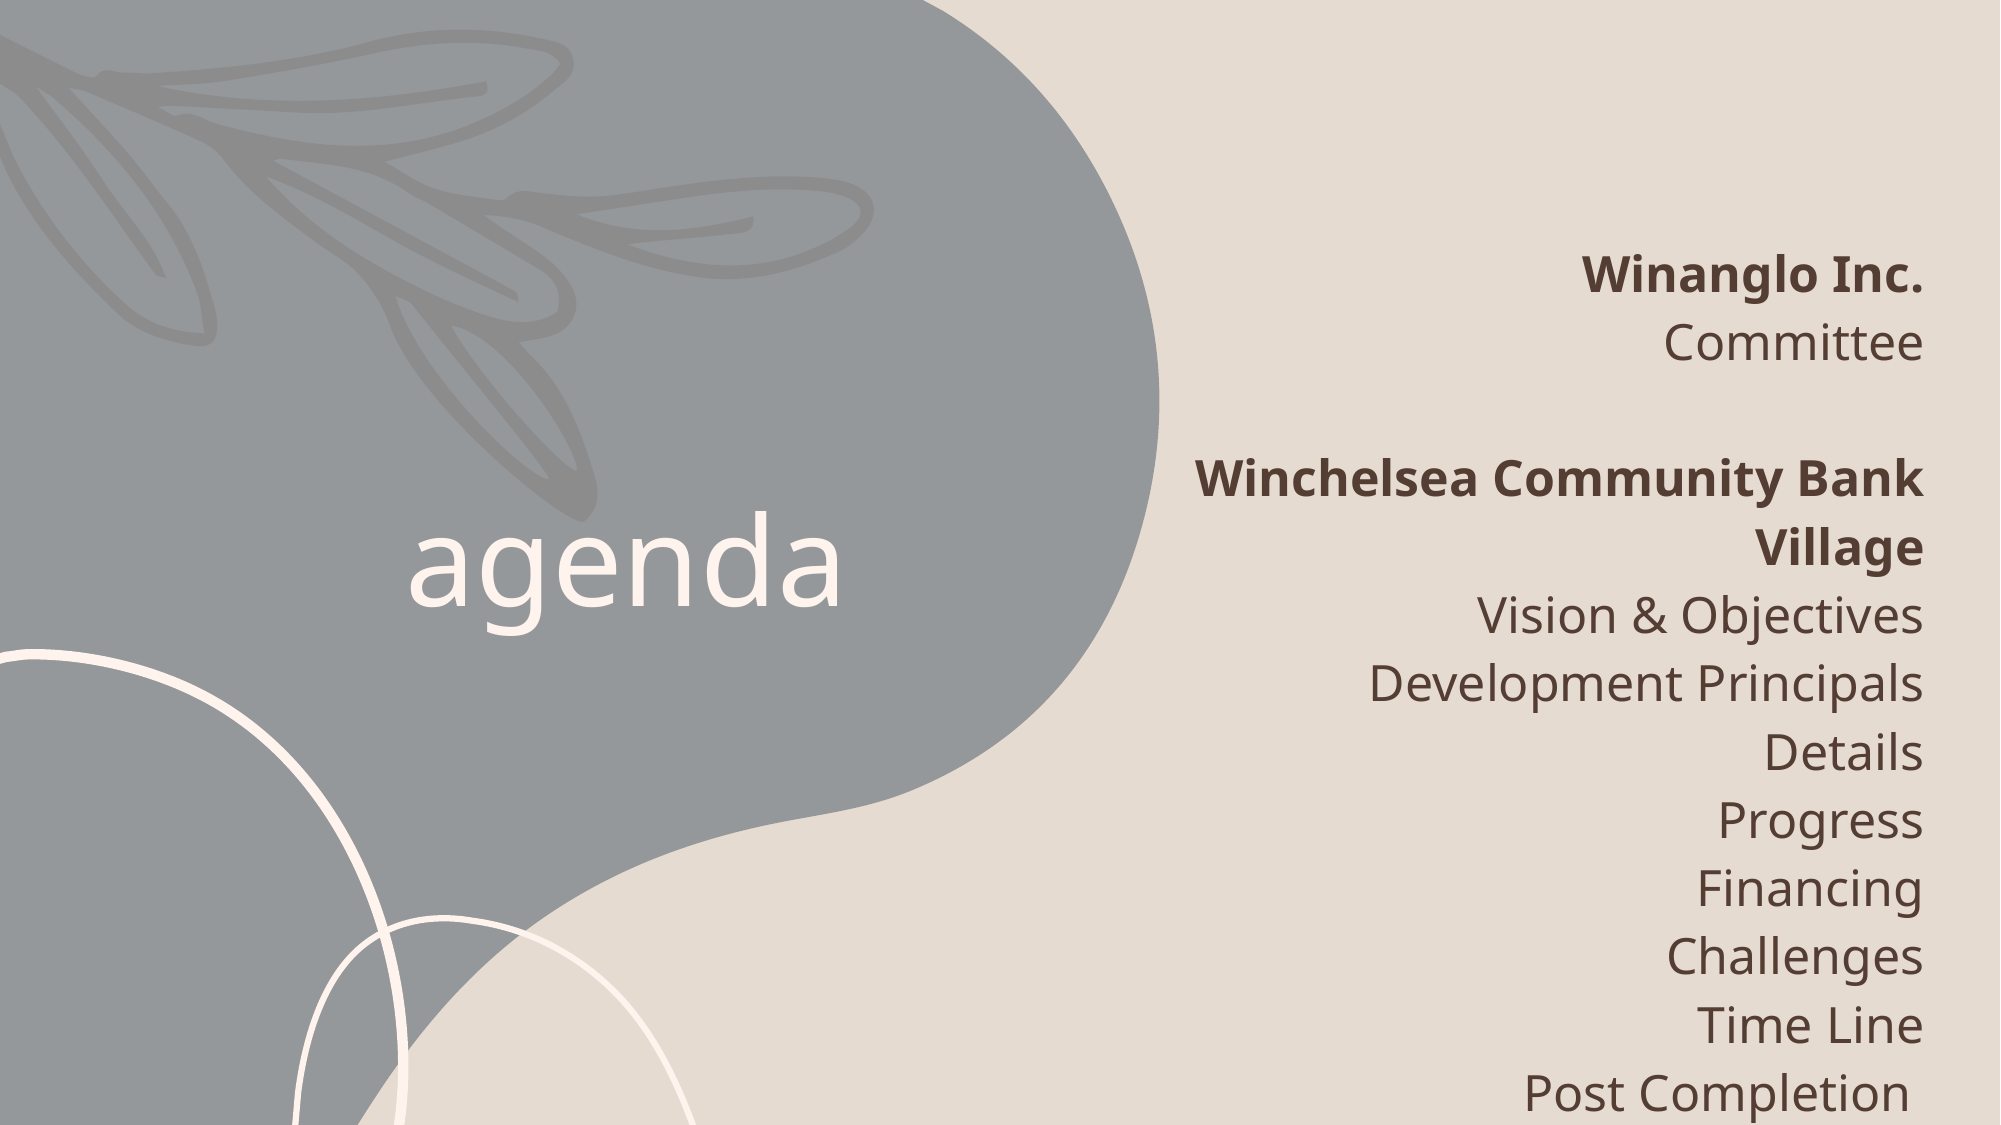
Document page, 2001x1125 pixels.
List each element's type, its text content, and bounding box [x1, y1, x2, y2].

title agenda [115, 457, 1045, 675]
table_header Winanglo Inc. Committee Winchelsea Community Bank Village Vision & Objectives Development Principals Details Progress Financing Challenges Time Line Post Completion Future Projects [1045, 61, 1940, 1125]
